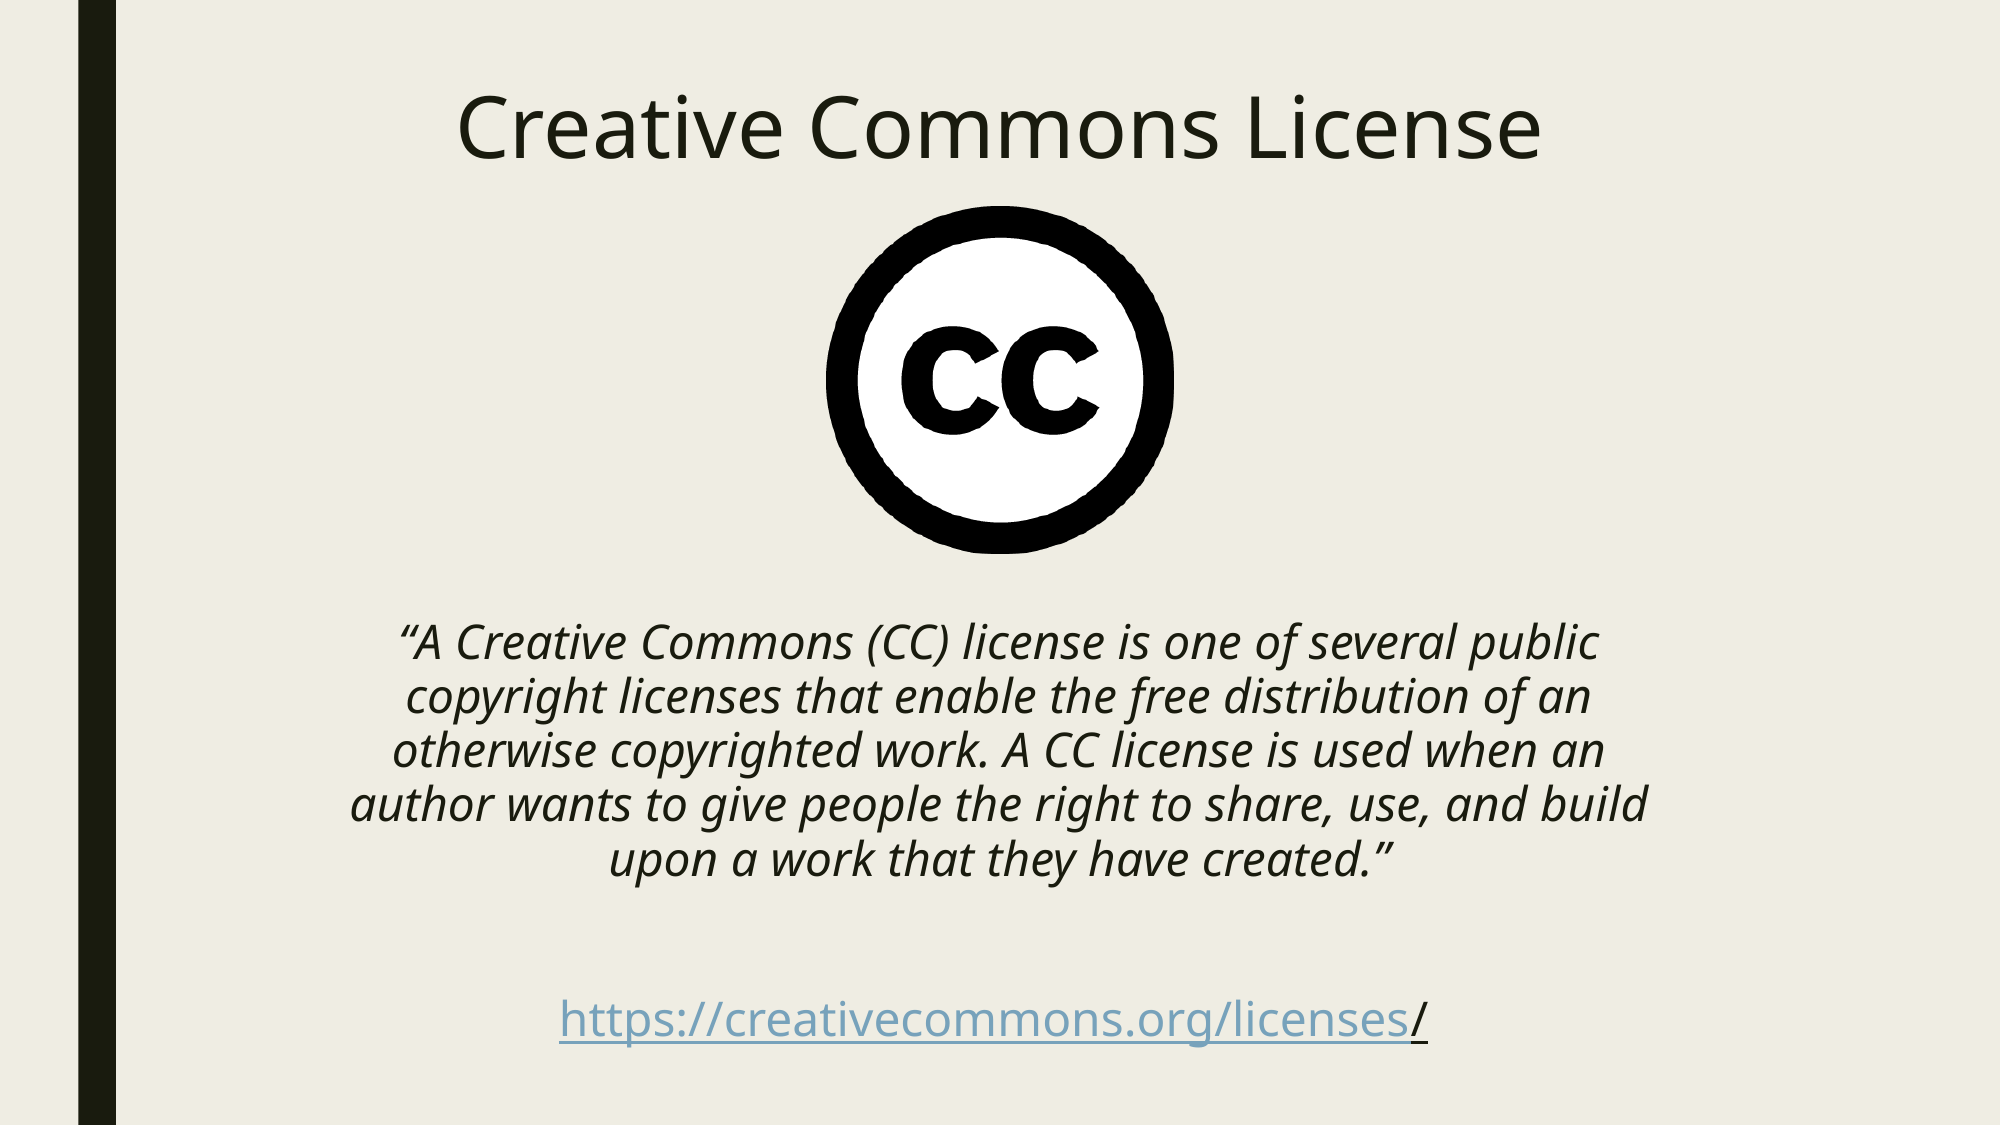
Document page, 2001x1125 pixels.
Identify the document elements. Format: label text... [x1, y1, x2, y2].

picture [826, 206, 1174, 554]
list Creative Commons License “A Creative Commons (CC) license is one of several public copyright licenses that enable the free distribution of an otherwise copyrighted work. A CC license is used when an author wants to give people the right to share, use, and build upon a work that they have created.” https://creativecommons.org/licenses/ [324, 73, 1675, 1063]
